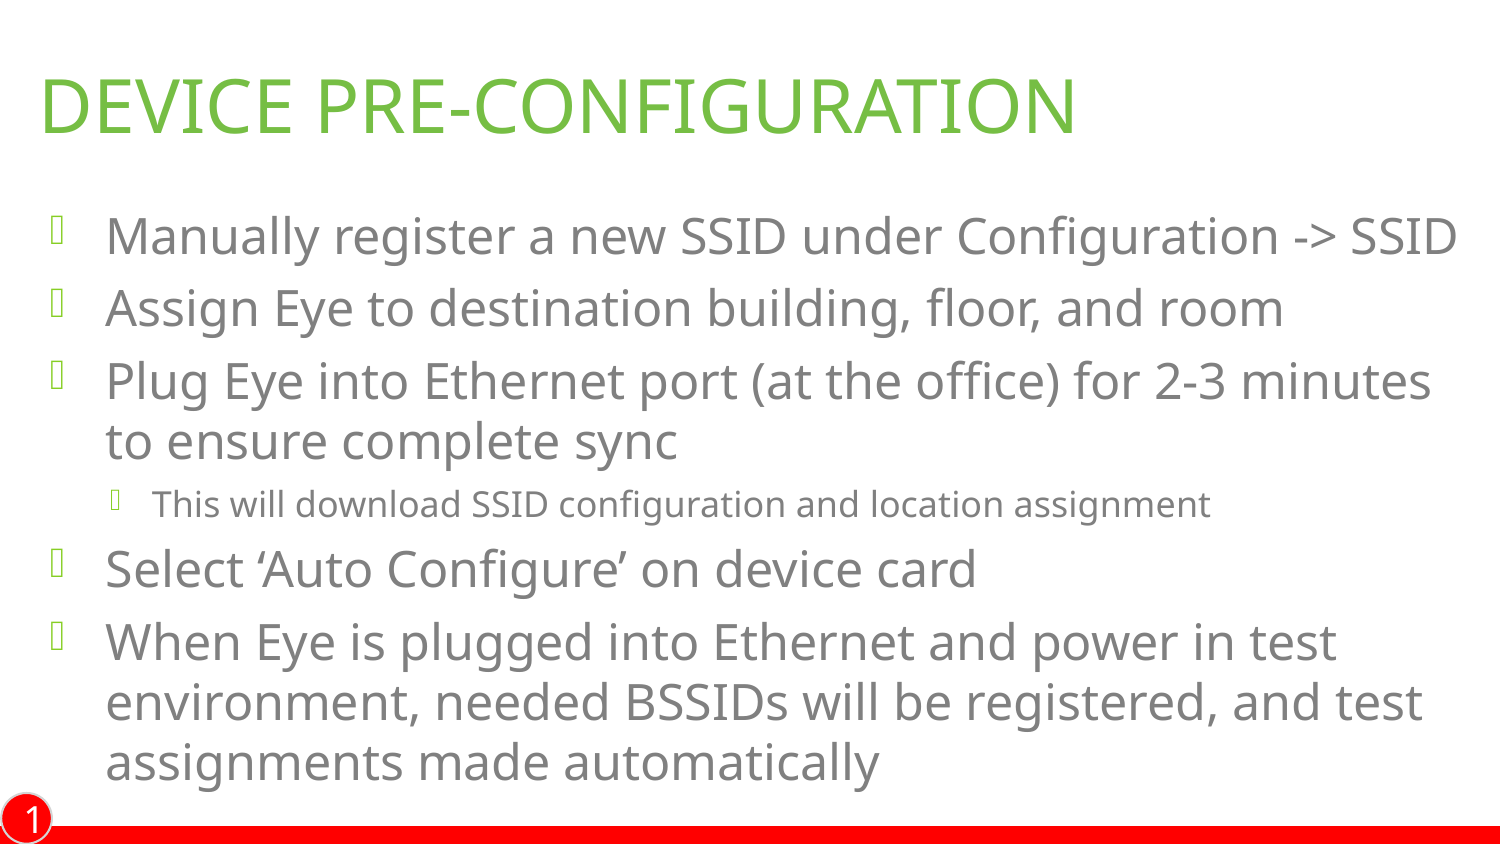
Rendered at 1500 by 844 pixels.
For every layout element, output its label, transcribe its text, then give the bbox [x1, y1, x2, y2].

text_box 1 [0, 791, 53, 834]
title Device Pre-configuration [38, 33, 1462, 175]
list Manually register a new SSID under Configuration -> SSID Assign Eye to destination building, floor, and room Plug Eye into Ethernet port (at the office) for 2-3 minutes to ensure complete sync This will download SSID configuration and location assignment Select ‘Auto Configure’ on device card When Eye is plugged into Ethernet and power in test environment, needed BSSIDs will be registered, and test assignments made automatically [38, 196, 1463, 816]
